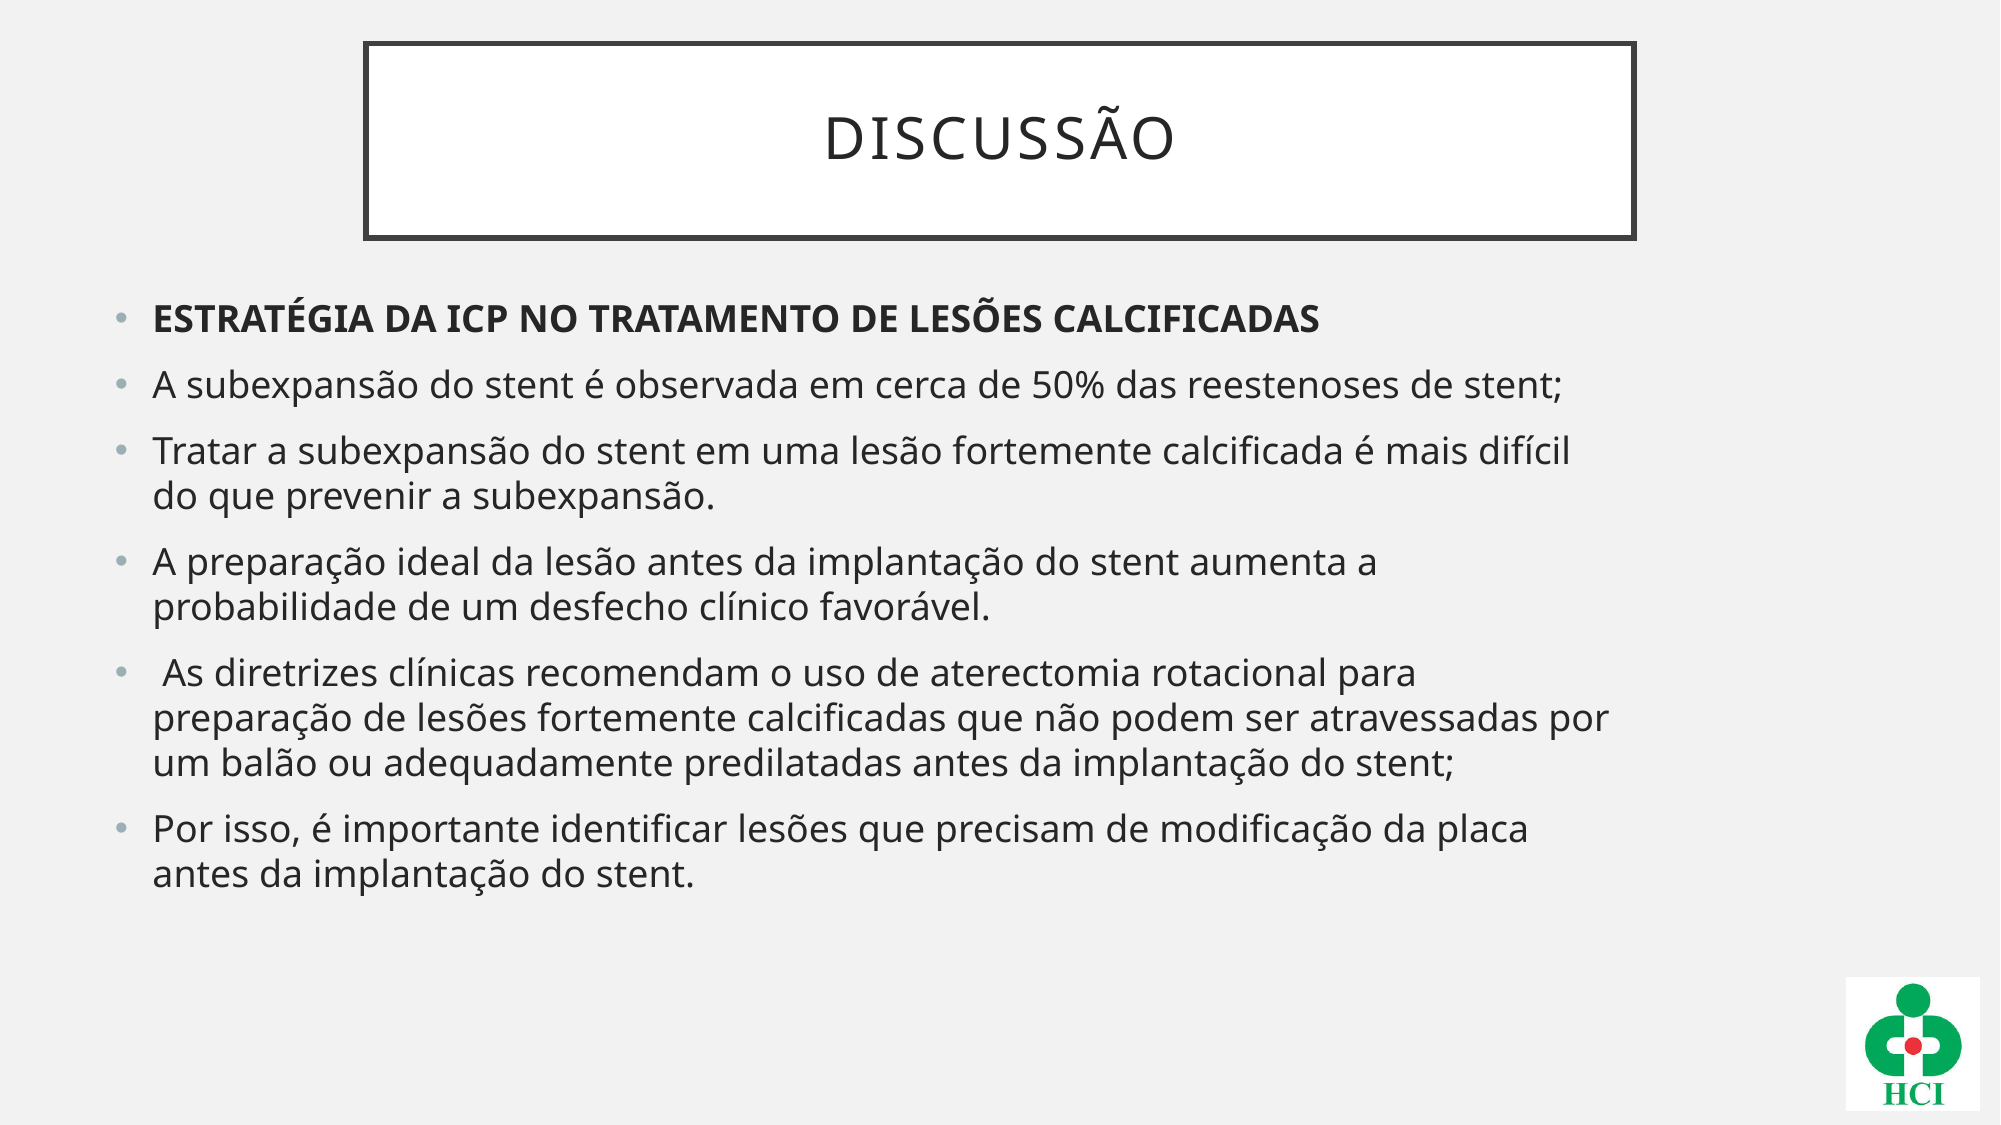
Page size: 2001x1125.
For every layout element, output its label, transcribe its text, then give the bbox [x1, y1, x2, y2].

title discussão [363, 41, 1637, 241]
list ESTRATÉGIA DA ICP NO TRATAMENTO DE LESÕES CALCIFICADAS A subexpansão do stent é observada em cerca de 50% das reestenoses de stent; Tratar a subexpansão do stent em uma lesão fortemente calcificada é mais difícil do que prevenir a subexpansão. A preparação ideal da lesão antes da implantação do stent aumenta a probabilidade de um desfecho clínico favorável. As diretrizes clínicas recomendam o uso de aterectomia rotacional para preparação de lesões fortemente calcificadas que não podem ser atravessadas por um balão ou adequadamente predilatadas antes da implantação do stent; Por isso, é importante identificar lesões que precisam de modificação da placa antes da implantação do stent. [99, 287, 1634, 942]
picture [1846, 977, 1980, 1111]
